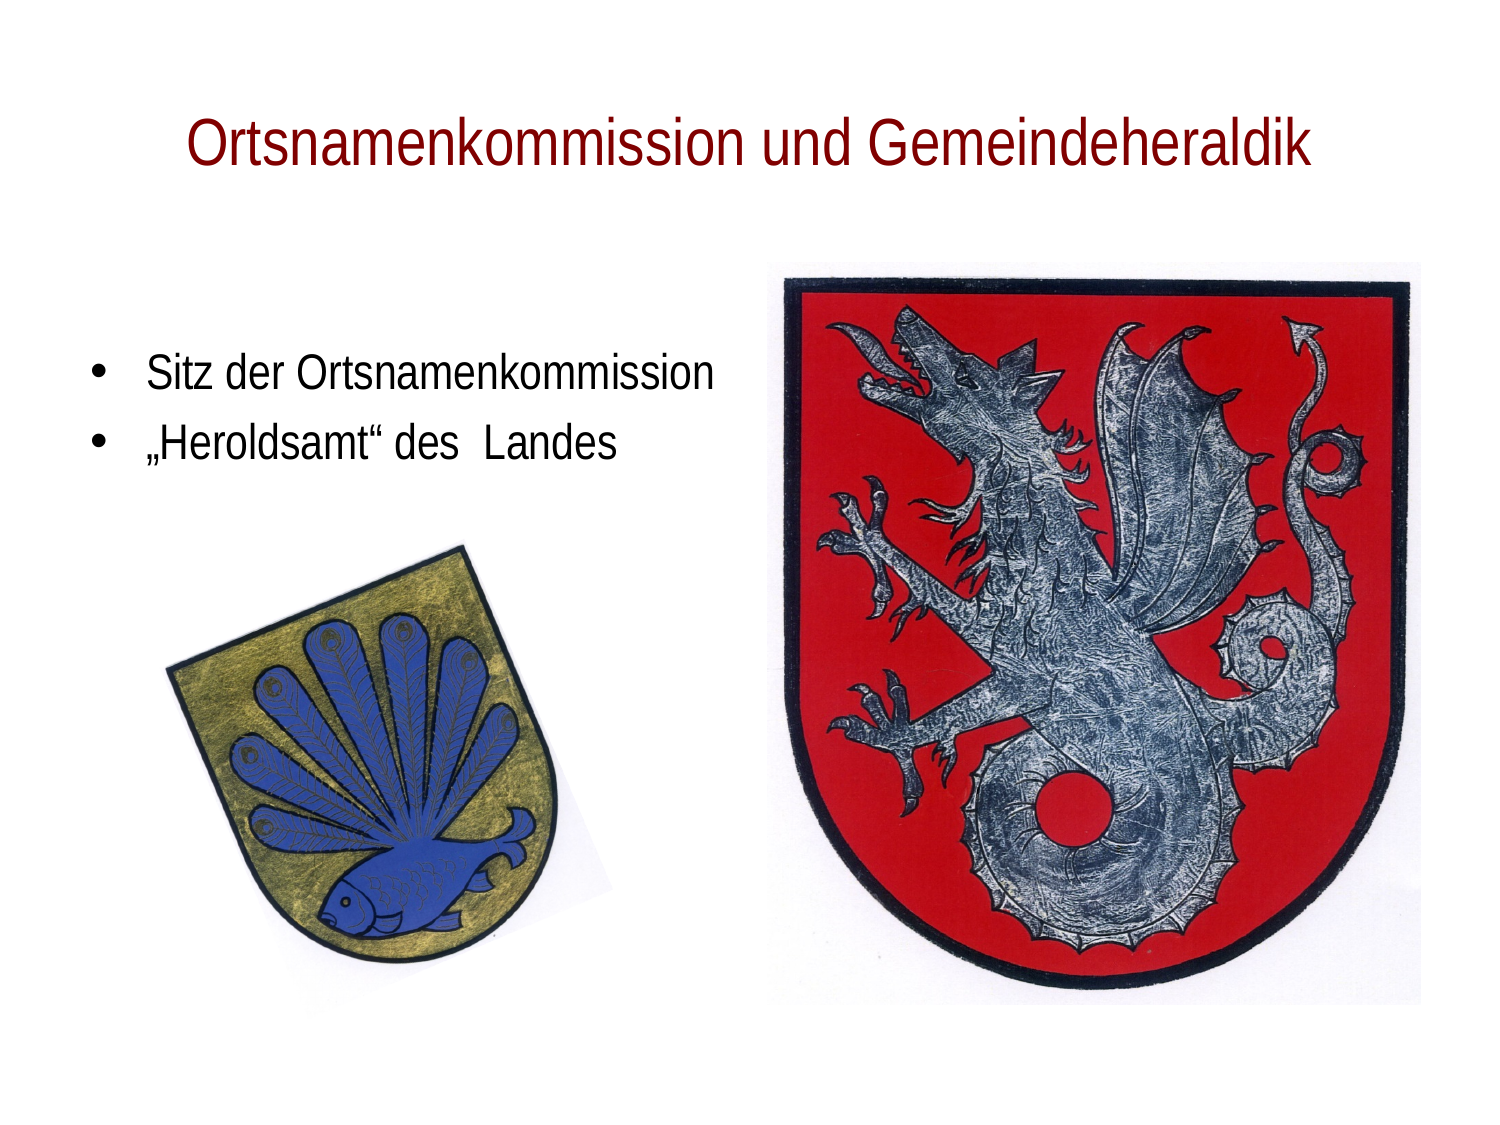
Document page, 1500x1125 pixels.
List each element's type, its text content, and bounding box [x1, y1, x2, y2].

list Sitz der Ortsnamenkommission „Heroldsamt“ des Landes [75, 262, 738, 1005]
picture [160, 539, 612, 1018]
title Ortsnamenkommission und Gemeindeheraldik [75, 45, 1425, 233]
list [766, 262, 1421, 1006]
